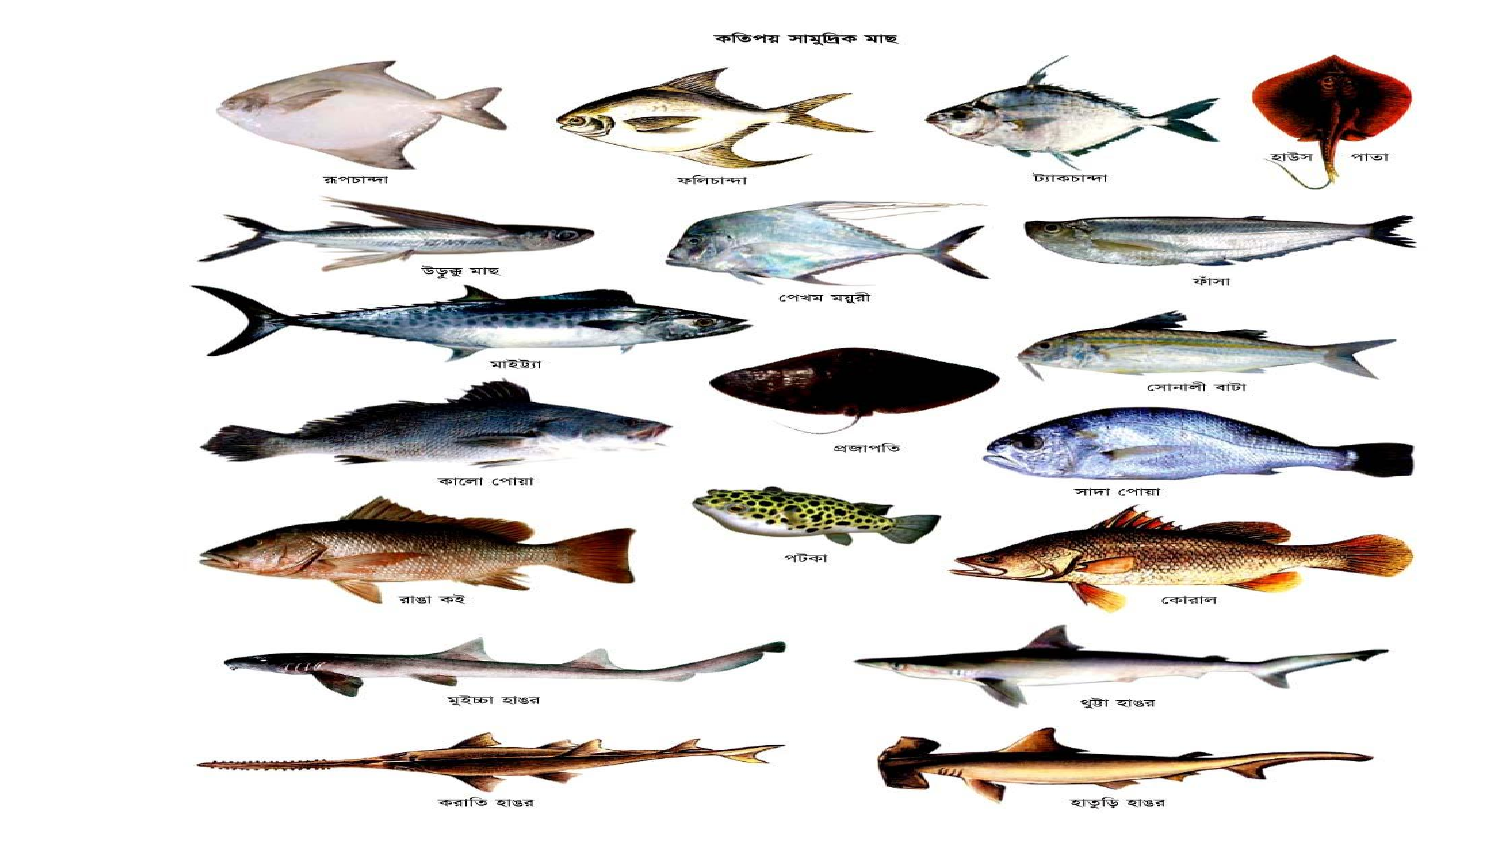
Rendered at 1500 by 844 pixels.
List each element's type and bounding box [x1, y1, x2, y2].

picture [183, 24, 1430, 819]
